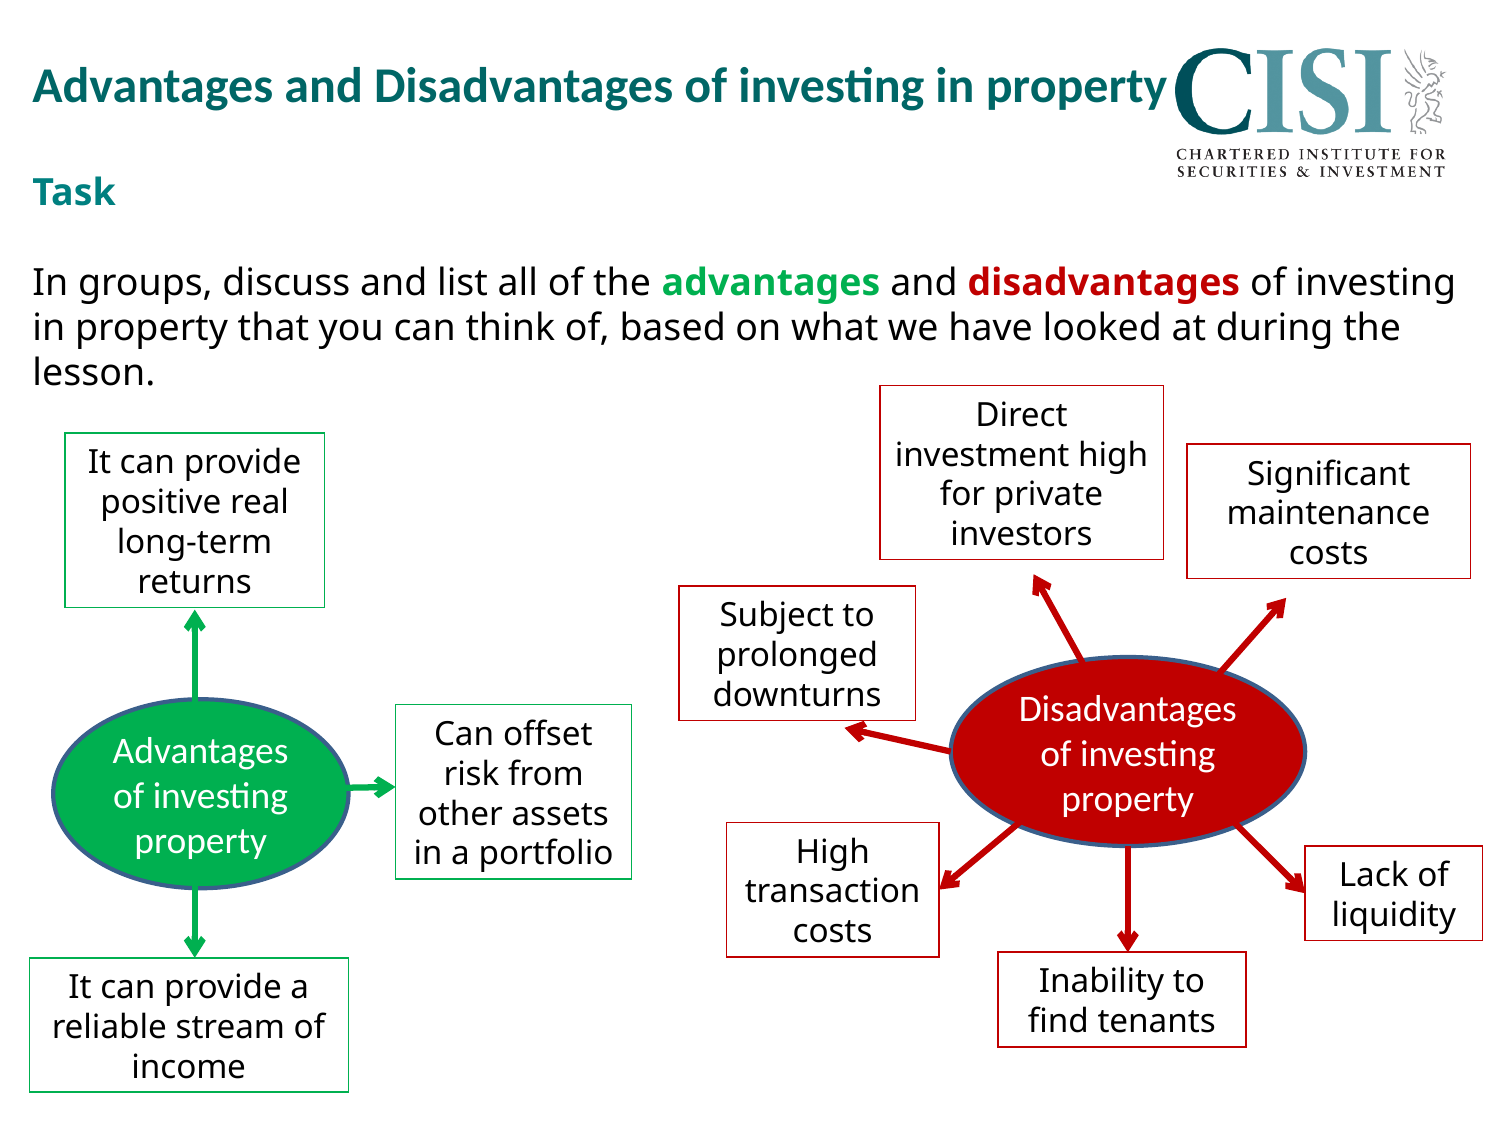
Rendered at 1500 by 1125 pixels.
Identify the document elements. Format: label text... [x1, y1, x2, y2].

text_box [938, 810, 1034, 891]
text_box High transaction costs [726, 822, 940, 957]
text_box Advantages of investing property [51, 697, 351, 891]
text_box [1033, 573, 1093, 681]
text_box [844, 727, 951, 752]
text_box Can offset risk from other assets in a portfolio [395, 704, 632, 880]
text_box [1198, 597, 1287, 697]
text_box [1222, 810, 1306, 895]
text_box Lack of liquidity [1305, 846, 1483, 941]
text_box Significant maintenance costs [1186, 444, 1471, 579]
picture [1175, 42, 1453, 160]
text_box Subject to prolonged downturns [679, 586, 916, 721]
text_box Advantages and Disadvantages of investing in property [17, 42, 1223, 124]
text_box Inability to find tenants [998, 952, 1246, 1047]
text_box It can provide positive real long-term returns [64, 432, 325, 608]
text_box It can provide a reliable stream of income [29, 957, 349, 1093]
text_box Direct investment high for private investors [879, 385, 1164, 560]
text_box Disadvantages of investing property [949, 654, 1308, 849]
text_box Task In groups, discuss and list all of the advantages and disadvantages of investing in property that you can think of, based on what we have looked at during the lesson. [17, 160, 1500, 401]
